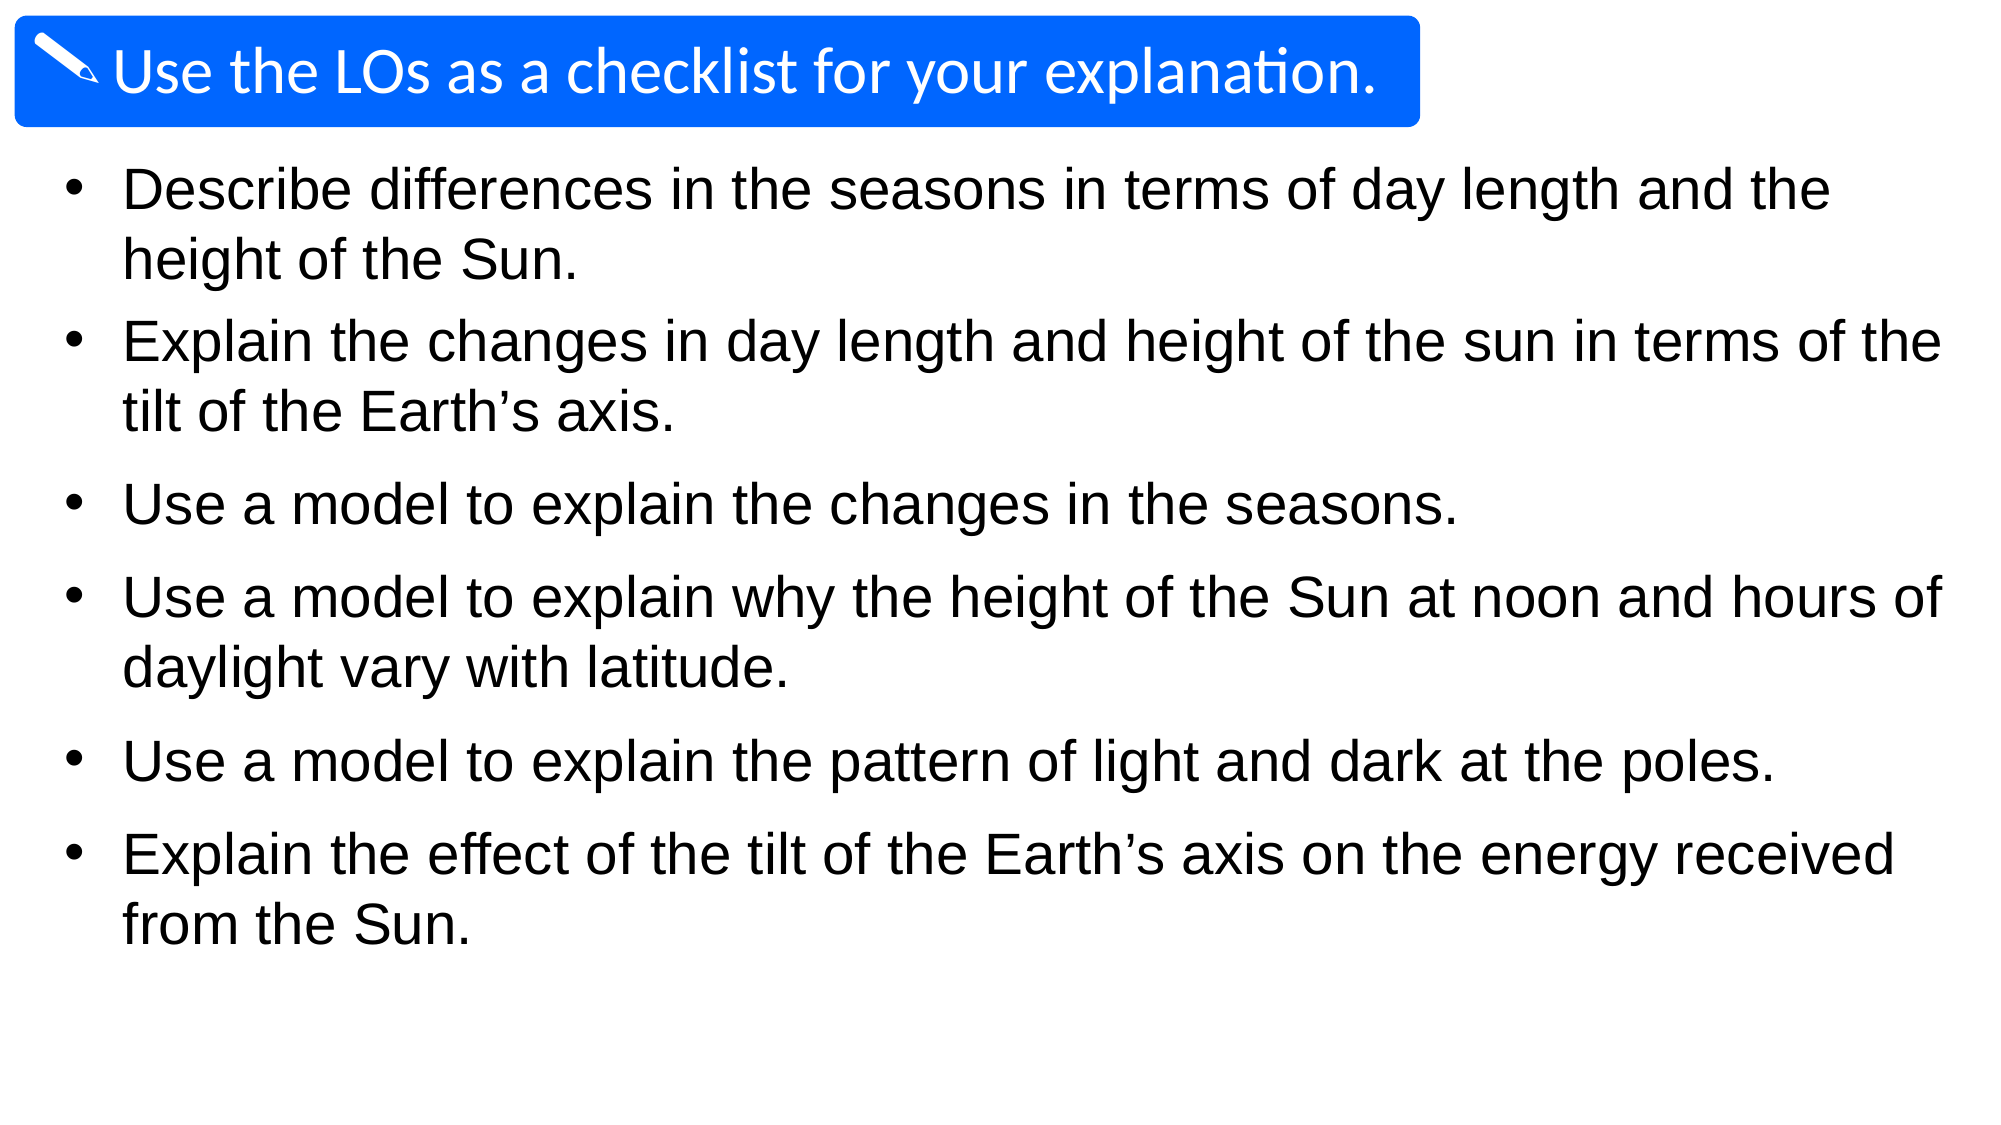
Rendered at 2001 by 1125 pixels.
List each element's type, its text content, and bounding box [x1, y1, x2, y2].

text_box Describe differences in the seasons in terms of day length and the height of the Sun. Explain the changes in day length and height of the sun in terms of the tilt of the Earth’s axis. Use a model to explain the changes in the seasons. Use a model to explain why the height of the Sun at noon and hours of daylight vary with latitude. Use a model to explain the pattern of light and dark at the poles. Explain the effect of the tilt of the Earth’s axis on the energy received from the Sun. [14, 141, 1986, 1035]
text_box Use the LOs as a checklist for your explanation. [14, 15, 1421, 128]
